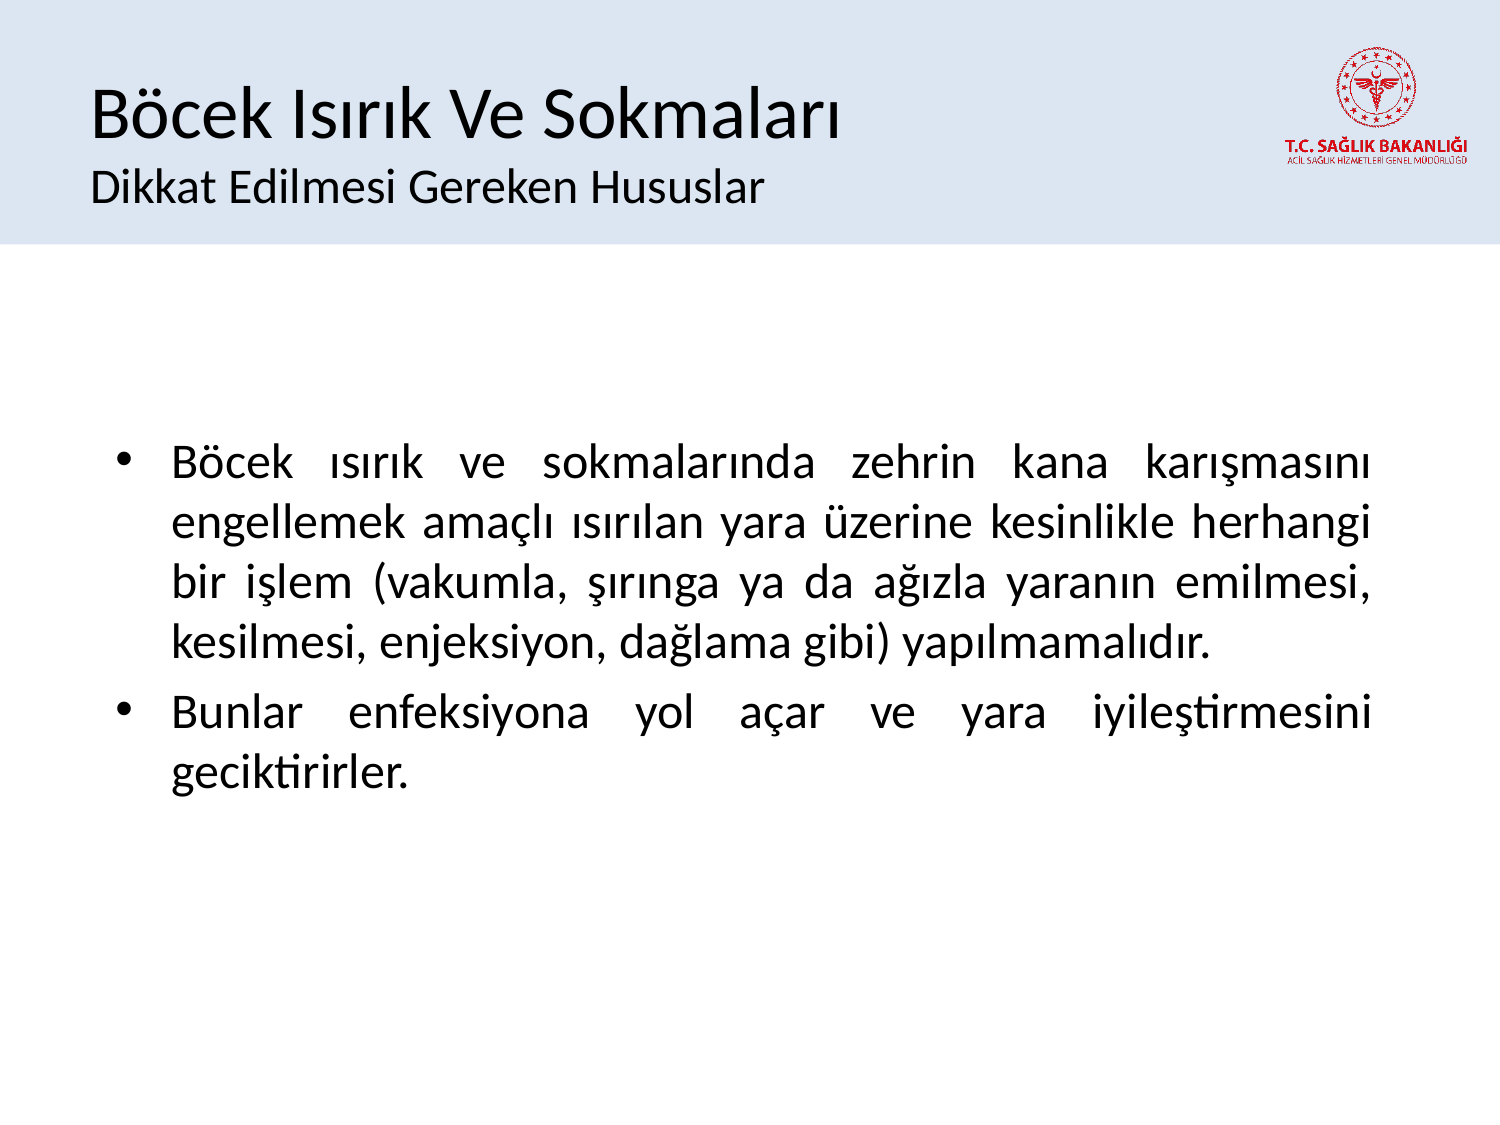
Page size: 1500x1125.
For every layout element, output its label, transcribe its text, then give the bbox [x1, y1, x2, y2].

picture [1285, 47, 1467, 166]
list Böcek ısırık ve sokmalarında zehrin kana karışmasını engellemek amaçlı ısırılan yara üzerine kesinlikle herhangi bir işlem (vakumla, şırınga ya da ağızla yaranın emilmesi, kesilmesi, enjeksiyon, dağlama gibi) yapılmamalıdır. Bunlar enfeksiyona yol açar ve yara iyileştirmesini geciktirirler. [100, 420, 1388, 846]
text_box [0, 0, 1500, 246]
title Böcek Isırık Ve Sokmaları Dikkat Edilmesi Gereken Hususlar [75, 45, 1425, 233]
